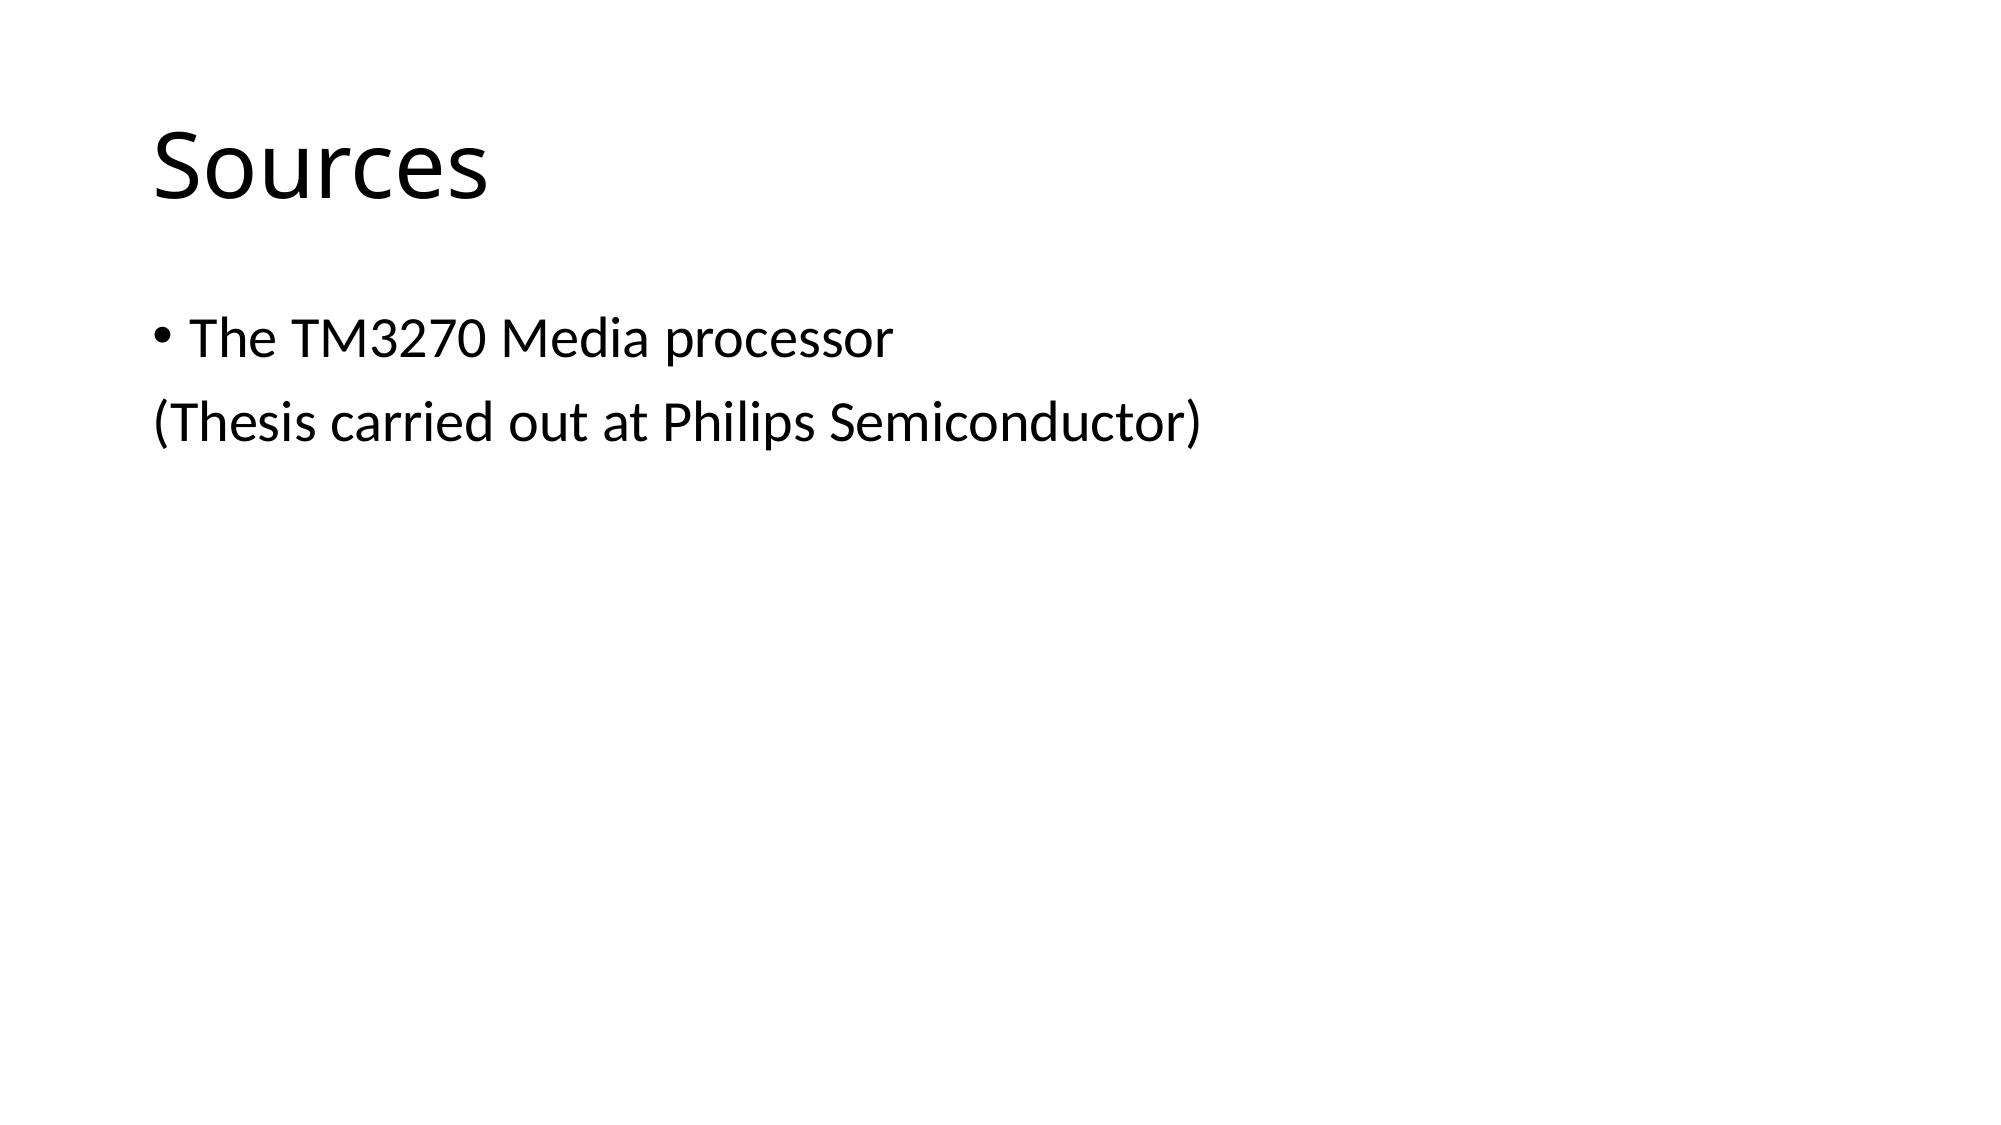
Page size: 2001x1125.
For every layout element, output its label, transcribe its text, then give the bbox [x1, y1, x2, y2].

title Sources [137, 59, 1863, 278]
list The TM3270 Media processor (Thesis carried out at Philips Semiconductor) [137, 299, 1863, 1014]
